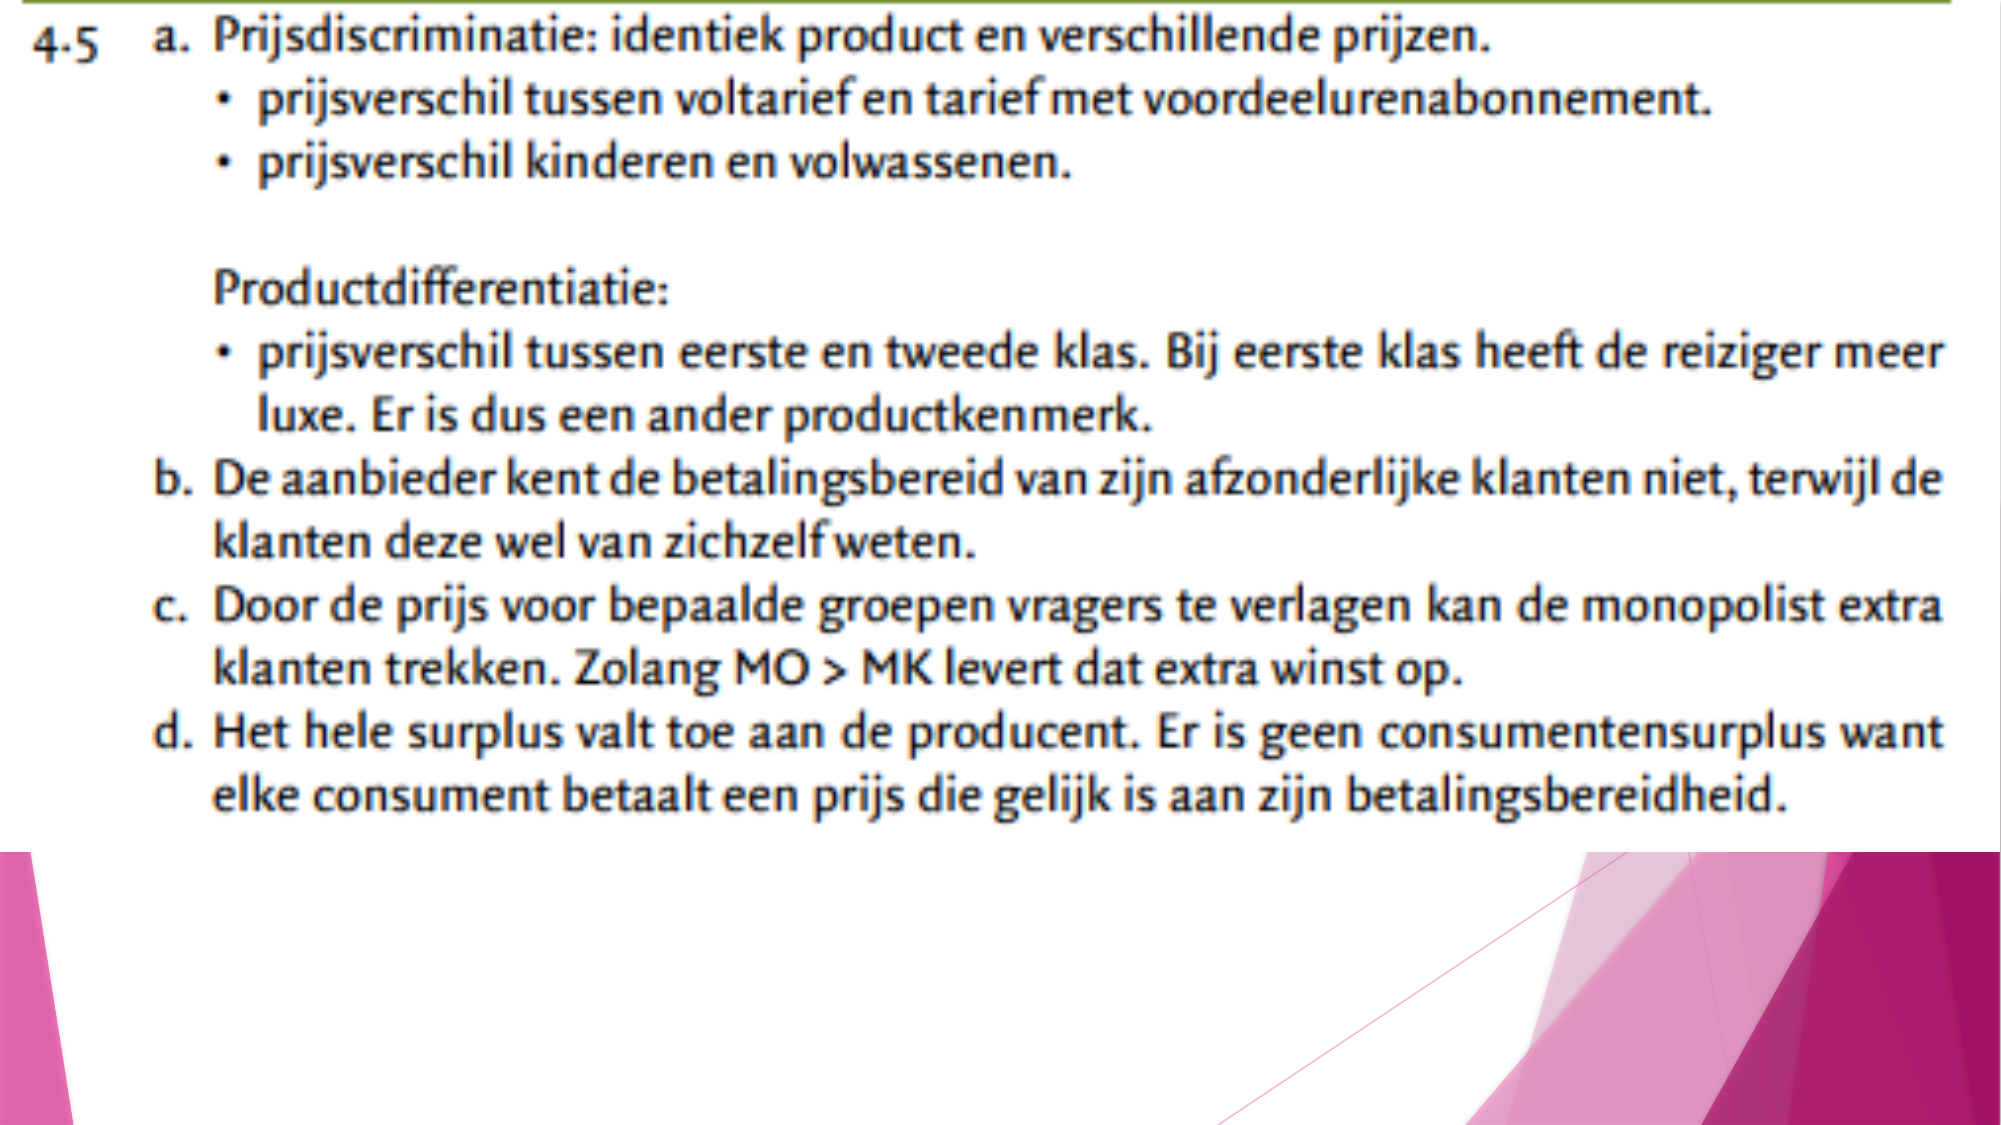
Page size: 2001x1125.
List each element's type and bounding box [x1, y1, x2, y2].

picture [0, 0, 2000, 853]
